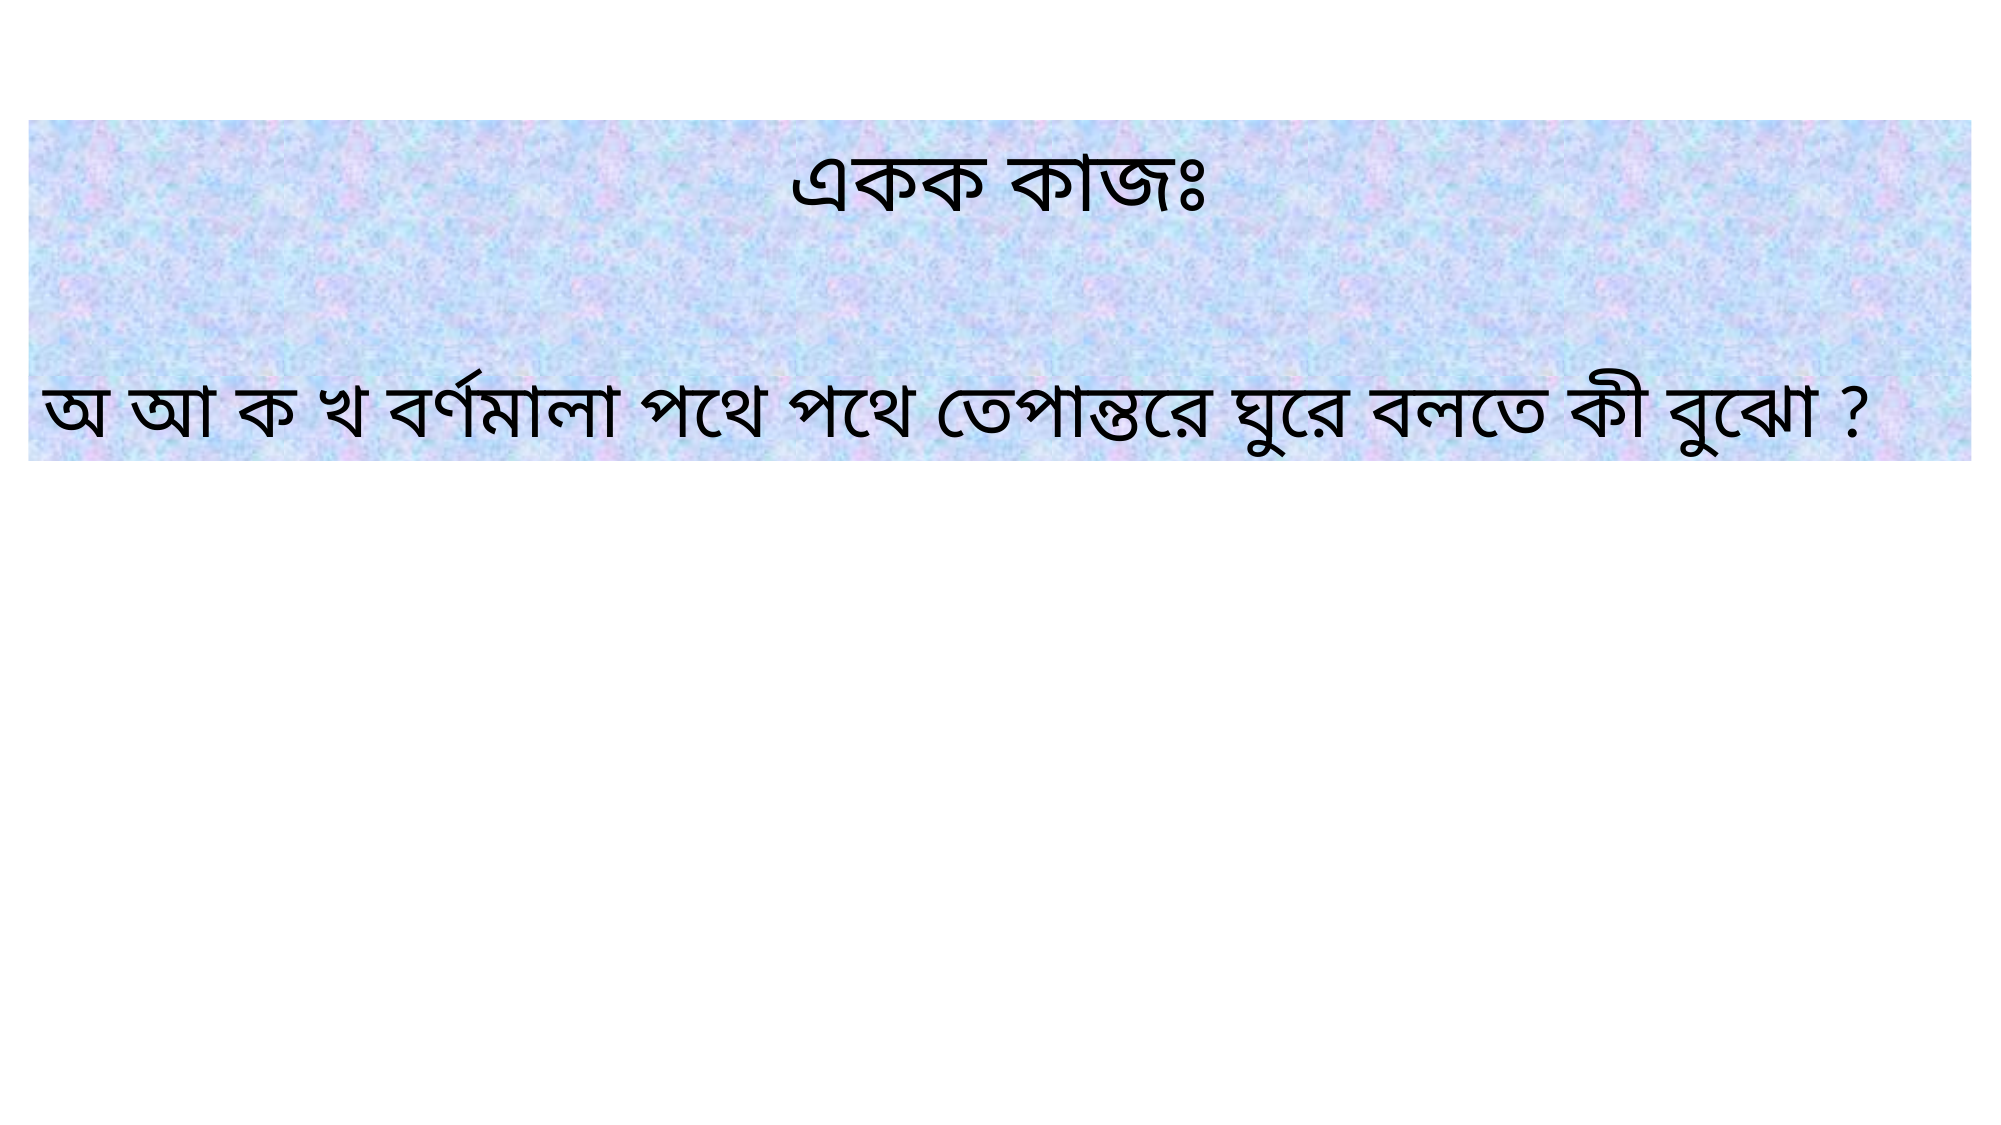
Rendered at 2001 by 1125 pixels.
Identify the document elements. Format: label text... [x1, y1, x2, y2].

text_box একক কাজঃ অ আ ক খ বর্ণমালা পথে পথে তেপান্তরে ঘুরে বলতে কী বুঝো ? [28, 120, 1972, 461]
